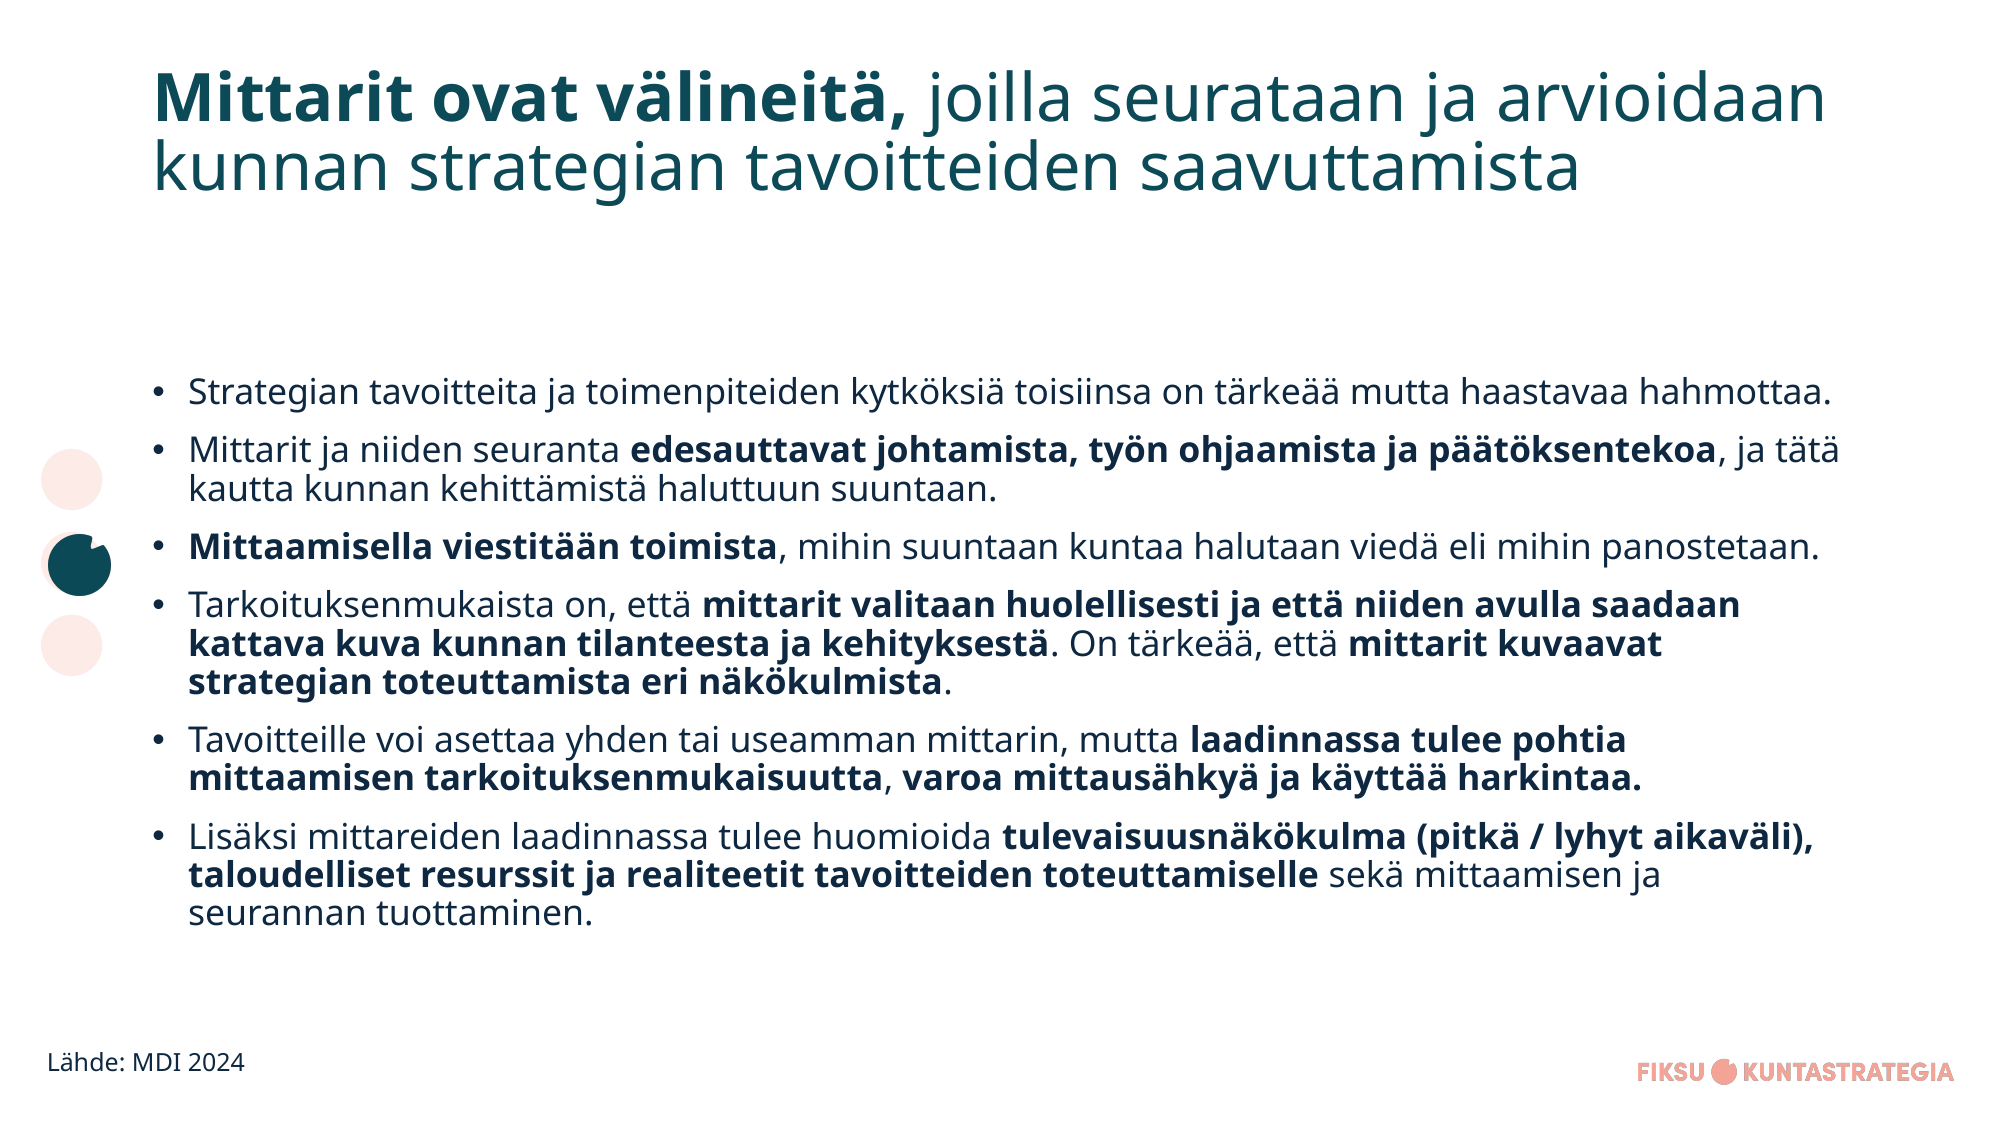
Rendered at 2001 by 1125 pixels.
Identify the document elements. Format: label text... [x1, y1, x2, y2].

list Strategian tavoitteita ja toimenpiteiden kytköksiä toisiinsa on tärkeää mutta haastavaa hahmottaa. Mittarit ja niiden seuranta edesauttavat johtamista, työn ohjaamista ja päätöksentekoa, ja tätä kautta kunnan kehittämistä haluttuun suuntaan. Mittaamisella viestitään toimista, mihin suuntaan kuntaa halutaan viedä eli mihin panostetaan. Tarkoituksenmukaista on, että mittarit valitaan huolellisesti ja että niiden avulla saadaan kattava kuva kunnan tilanteesta ja kehityksestä. On tärkeää, että mittarit kuvaavat strategian toteuttamista eri näkökulmista. Tavoitteille voi asettaa yhden tai useamman mittarin, mutta laadinnassa tulee pohtia mittaamisen tarkoituksenmukaisuutta, varoa mittausähkyä ja käyttää harkintaa. Lisäksi mittareiden laadinnassa tulee huomioida tulevaisuusnäkökulma (pitkä / lyhyt aikaväli), taloudelliset resurssit ja realiteetit tavoitteiden toteuttamiselle sekä mittaamisen ja seurannan tuottaminen. [137, 366, 1863, 1014]
title Mittarit ovat välineitä, joilla seurataan ja arvioidaan kunnan strategian tavoitteiden saavuttamista [137, 59, 1863, 278]
text_box Lähde: MDI 2024 [32, 1042, 1858, 1091]
picture [1624, 1053, 1965, 1092]
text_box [40, 448, 111, 677]
